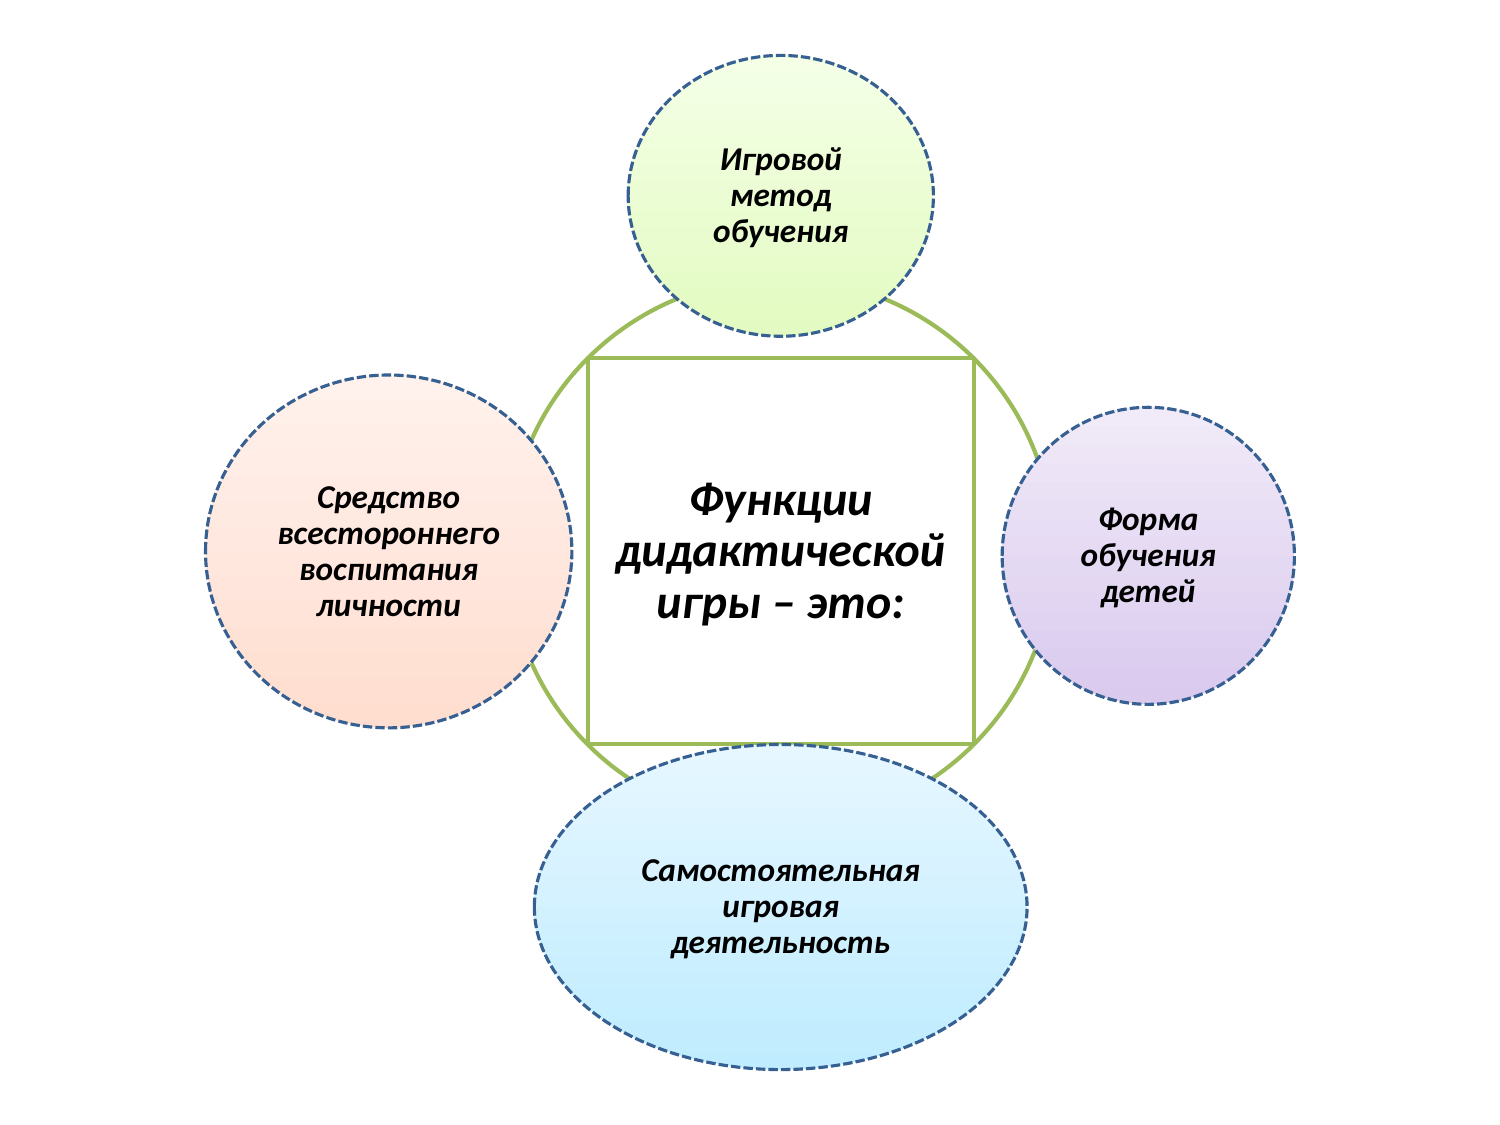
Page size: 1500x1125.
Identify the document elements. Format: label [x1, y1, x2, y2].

text_box [534, 744, 1028, 1070]
text_box [1001, 407, 1295, 705]
text_box [507, 278, 1054, 825]
text_box [627, 55, 934, 337]
text_box [205, 374, 573, 729]
